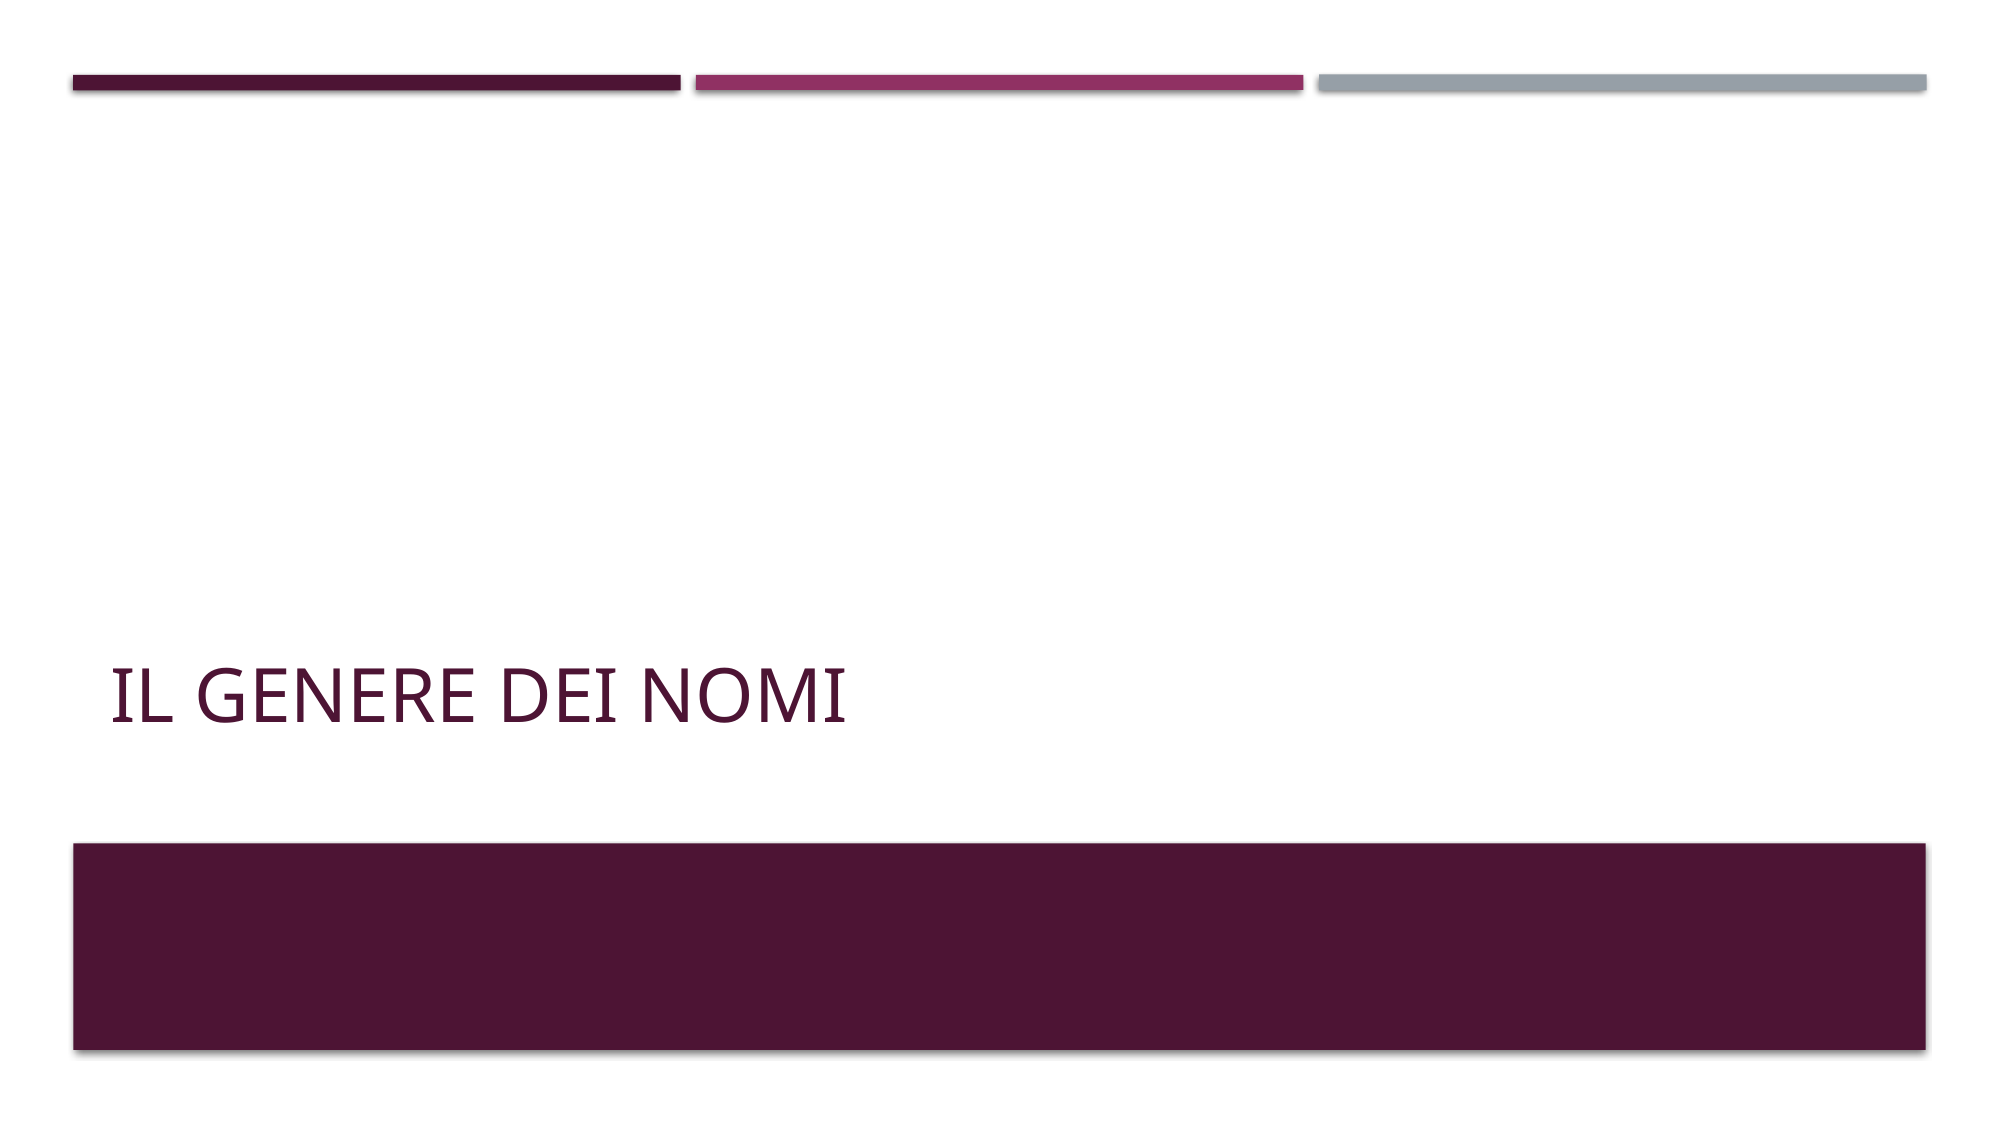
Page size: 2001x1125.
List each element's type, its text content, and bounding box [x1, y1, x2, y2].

title Il genere dei nomi [95, 499, 1905, 745]
